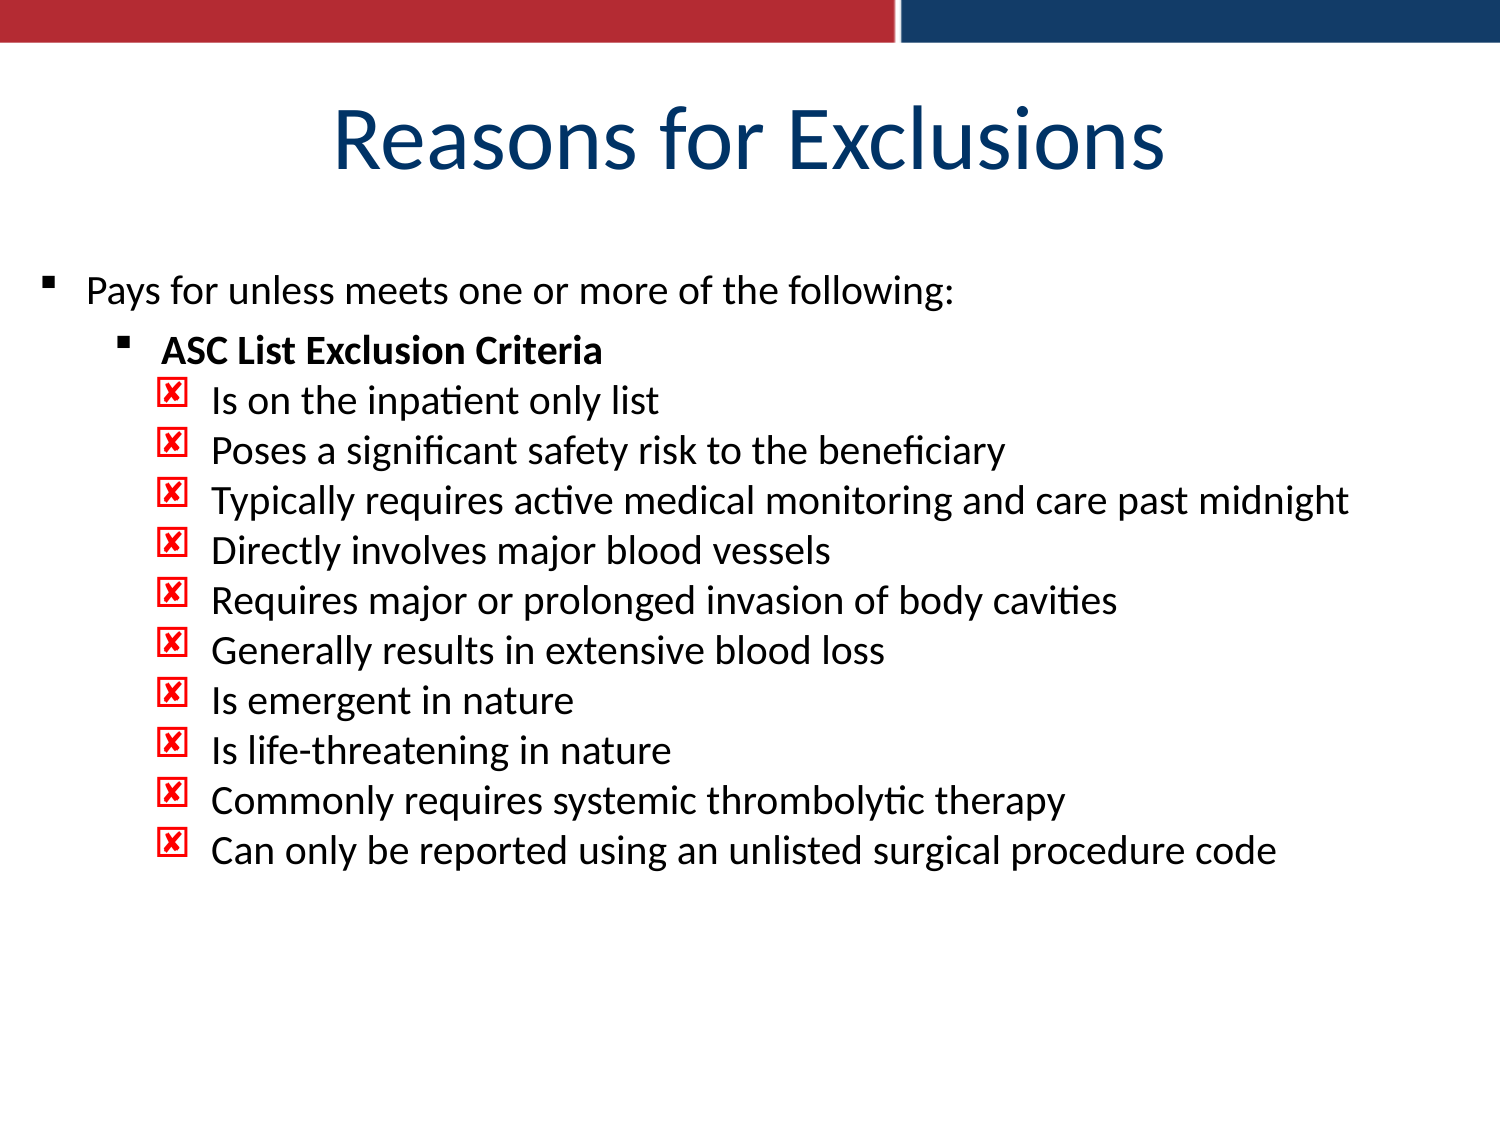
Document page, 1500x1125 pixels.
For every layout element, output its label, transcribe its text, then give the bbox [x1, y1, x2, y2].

title Reasons for Exclusions [75, 12, 1425, 254]
text_box Pays for unless meets one or more of the following: ASC List Exclusion Criteria Is on the inpatient only list Poses a significant safety risk to the beneficiary Typically requires active medical monitoring and care past midnight Directly involves major blood vessels Requires major or prolonged invasion of body cavities Generally results in extensive blood loss Is emergent in nature Is life-threatening in nature Commonly requires systemic thrombolytic therapy Can only be reported using an unlisted surgical procedure code [39, 245, 1364, 993]
picture [0, 0, 1500, 1125]
